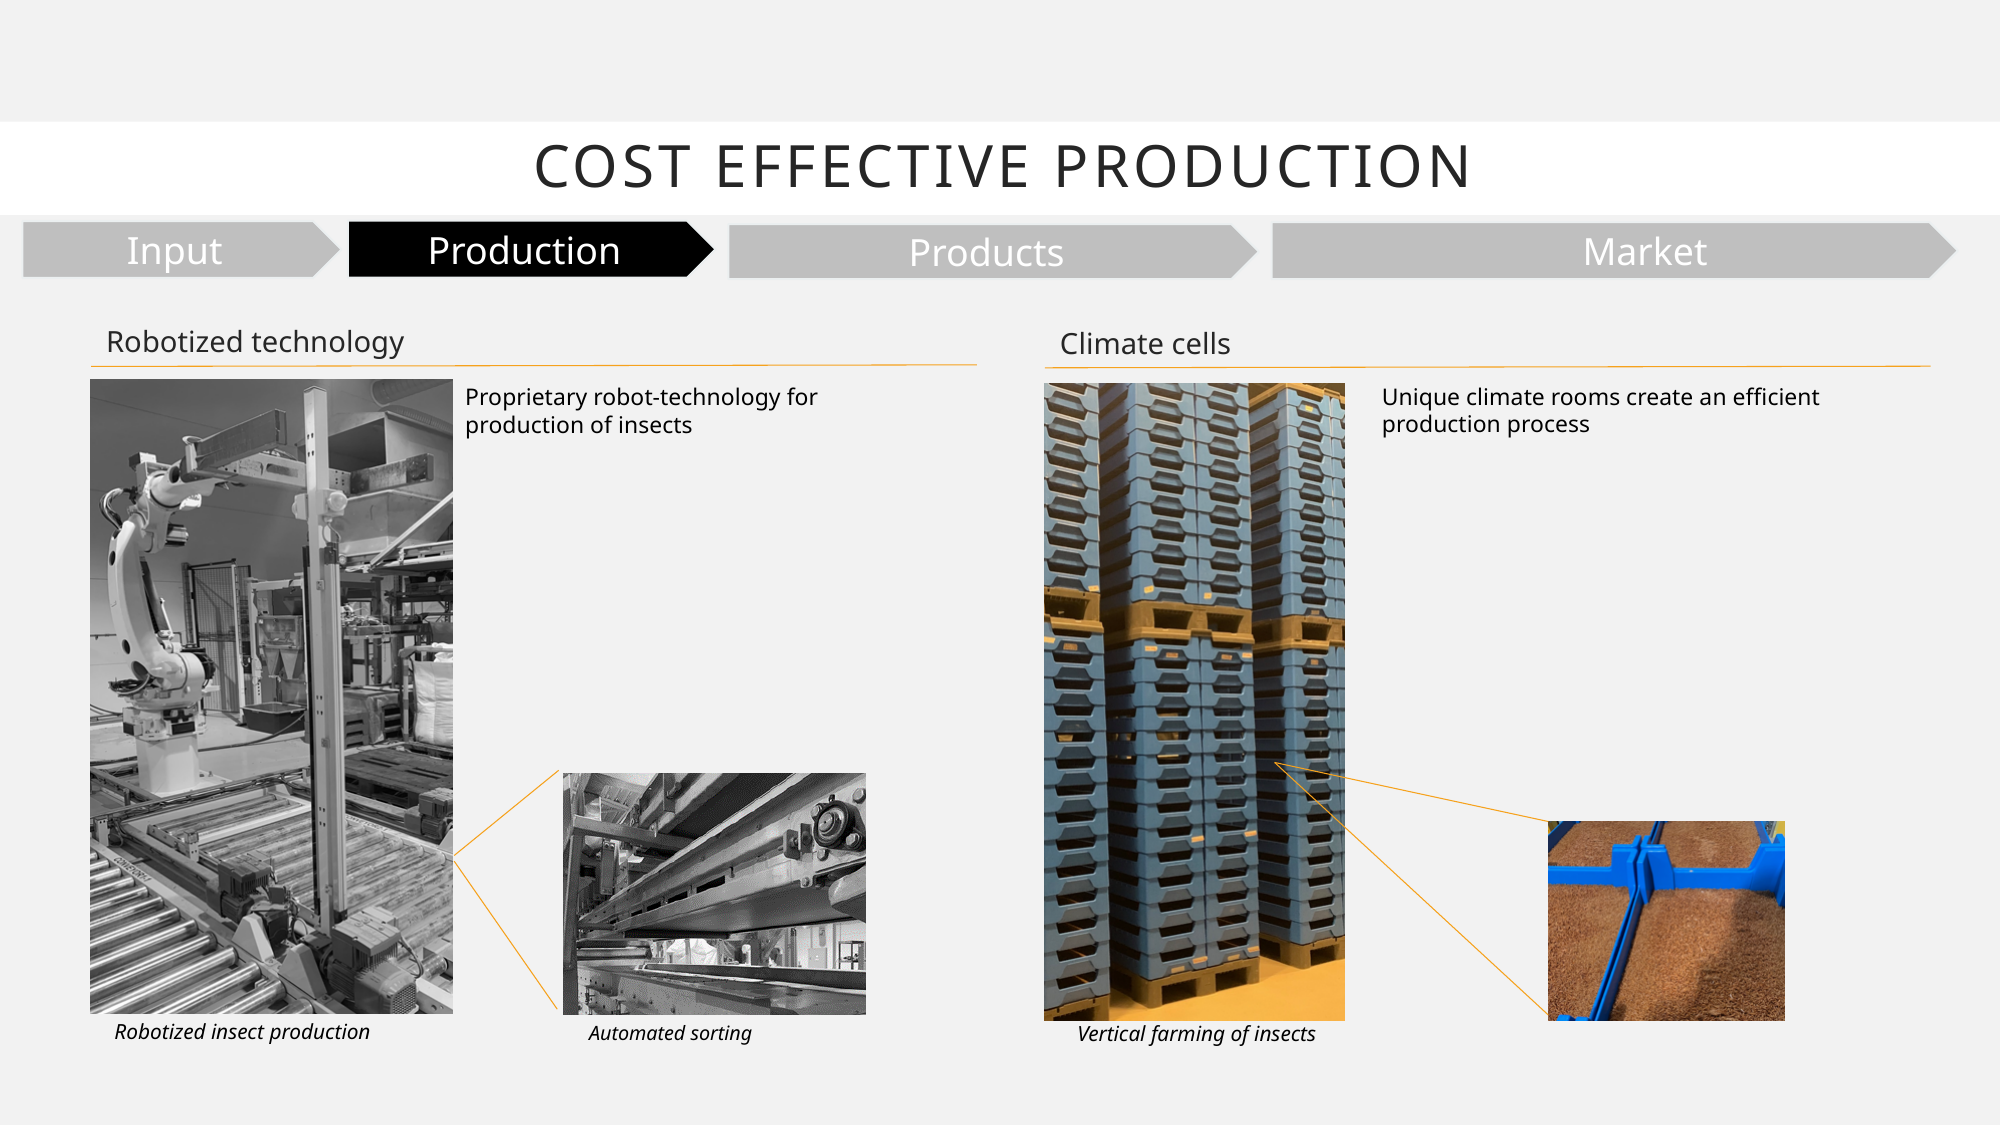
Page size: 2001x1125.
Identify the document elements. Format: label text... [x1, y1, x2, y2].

picture [90, 379, 453, 1014]
text_box Unique climate rooms create an efficient production process [1366, 374, 1928, 951]
text_box Products [727, 223, 1260, 281]
text_box Robotized insect production [82, 1011, 402, 1096]
text_box Automated sorting [513, 1013, 833, 1053]
text_box Market [1270, 220, 1959, 281]
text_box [454, 860, 558, 1010]
text_box Vertical farming of insects [1037, 1013, 1357, 1098]
text_box Production [346, 219, 717, 279]
text_box Input [21, 219, 343, 280]
picture [1548, 821, 1785, 1021]
picture [1044, 383, 1345, 1021]
text_box Proprietary robot-technology for production of insects [450, 375, 956, 961]
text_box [1274, 822, 1549, 1015]
title COST EFFECTIVE PRODUCTION [0, 119, 2000, 217]
text_box Robotized technology [90, 315, 446, 364]
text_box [1274, 762, 1549, 822]
picture [563, 773, 866, 1015]
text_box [454, 770, 559, 856]
text_box Climate cells [1044, 318, 1365, 366]
